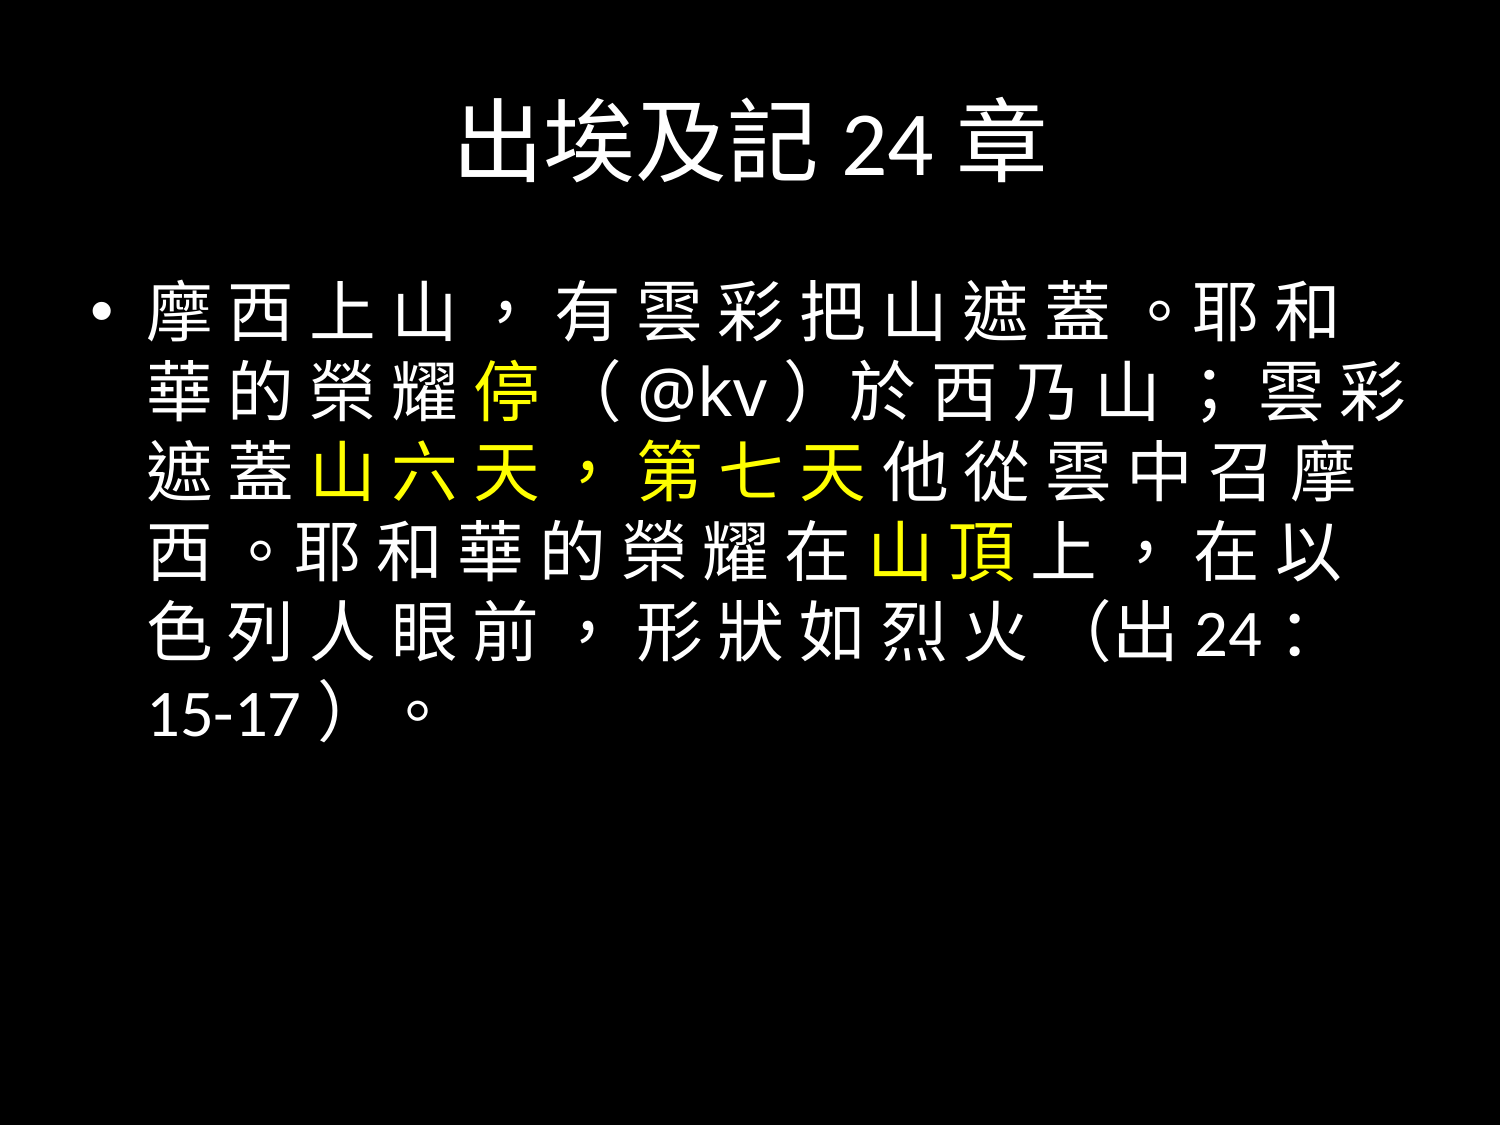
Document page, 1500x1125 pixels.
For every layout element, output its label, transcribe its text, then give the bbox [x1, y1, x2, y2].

list 摩 西 上 山 ， 有 雲 彩 把 山 遮 蓋 。耶 和 華 的 榮 耀 停 （@kv）於 西 乃 山 ； 雲 彩 遮 蓋 山 六 天 ， 第 七 天 他 從 雲 中 召 摩 西 。耶 和 華 的 榮 耀 在 山 頂 上 ， 在 以 色 列 人 眼 前 ， 形 狀 如 烈 火 （出24：15-17）。 [75, 262, 1425, 1005]
title 出埃及記24章 [75, 45, 1425, 233]
